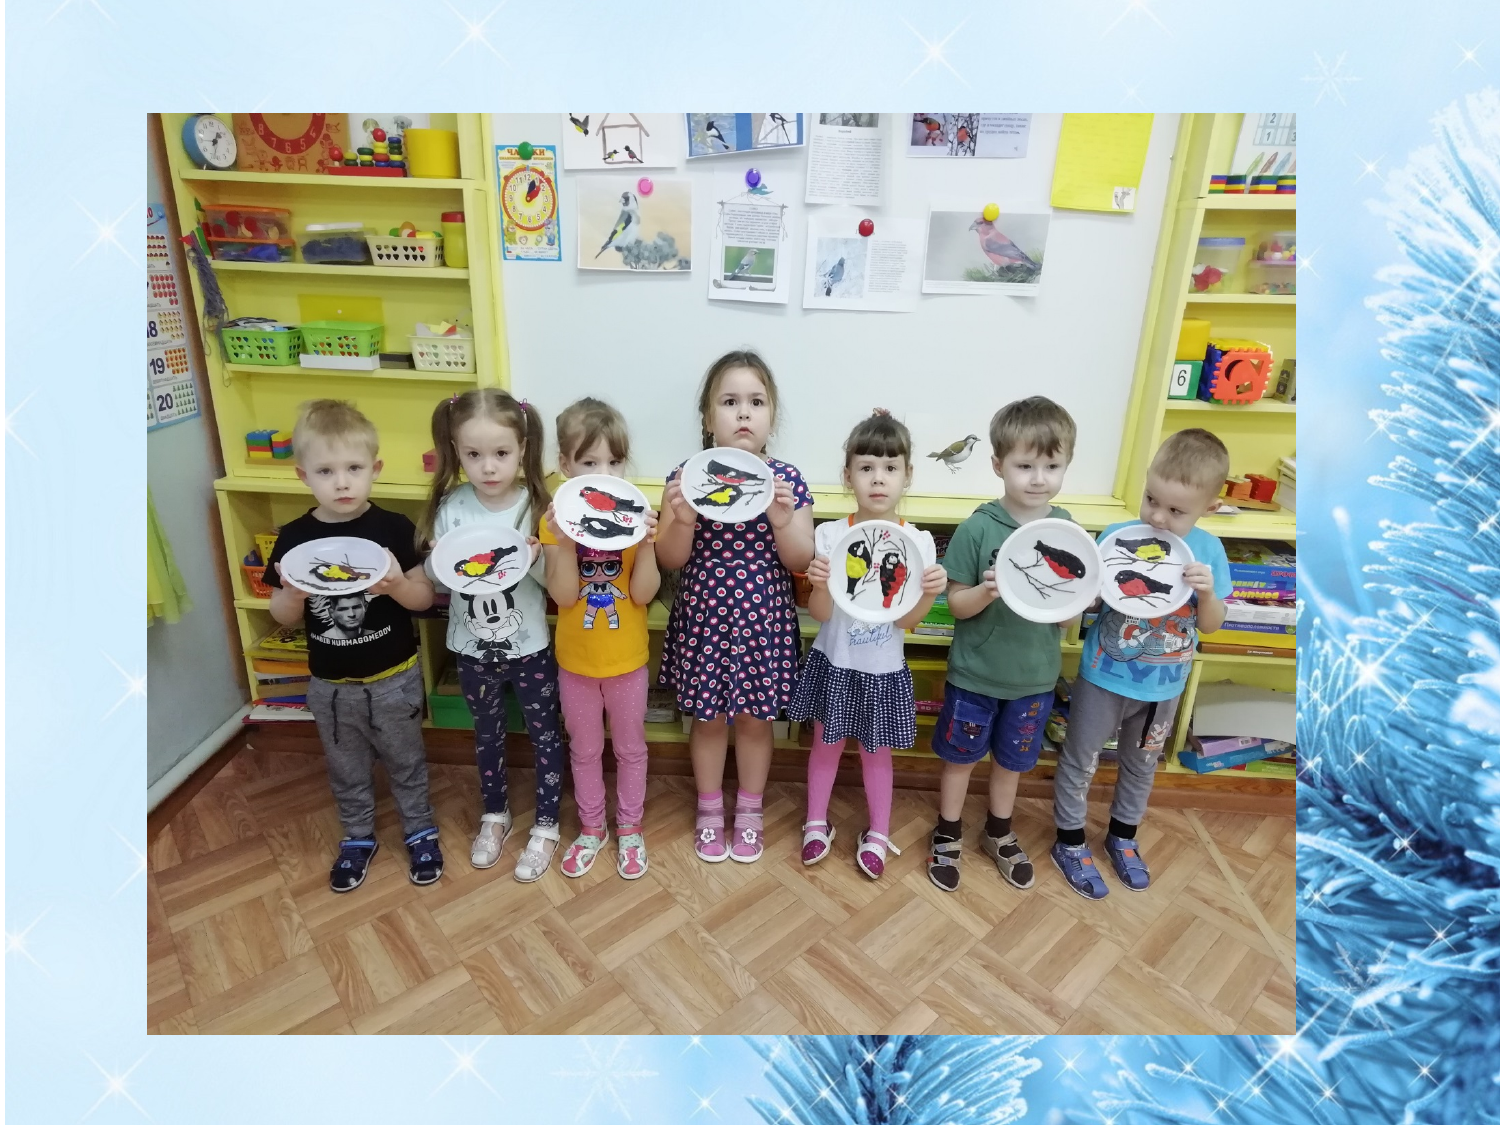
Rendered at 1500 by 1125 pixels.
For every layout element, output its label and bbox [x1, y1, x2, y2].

list [4, 0, 1500, 1125]
picture [147, 113, 1296, 1036]
